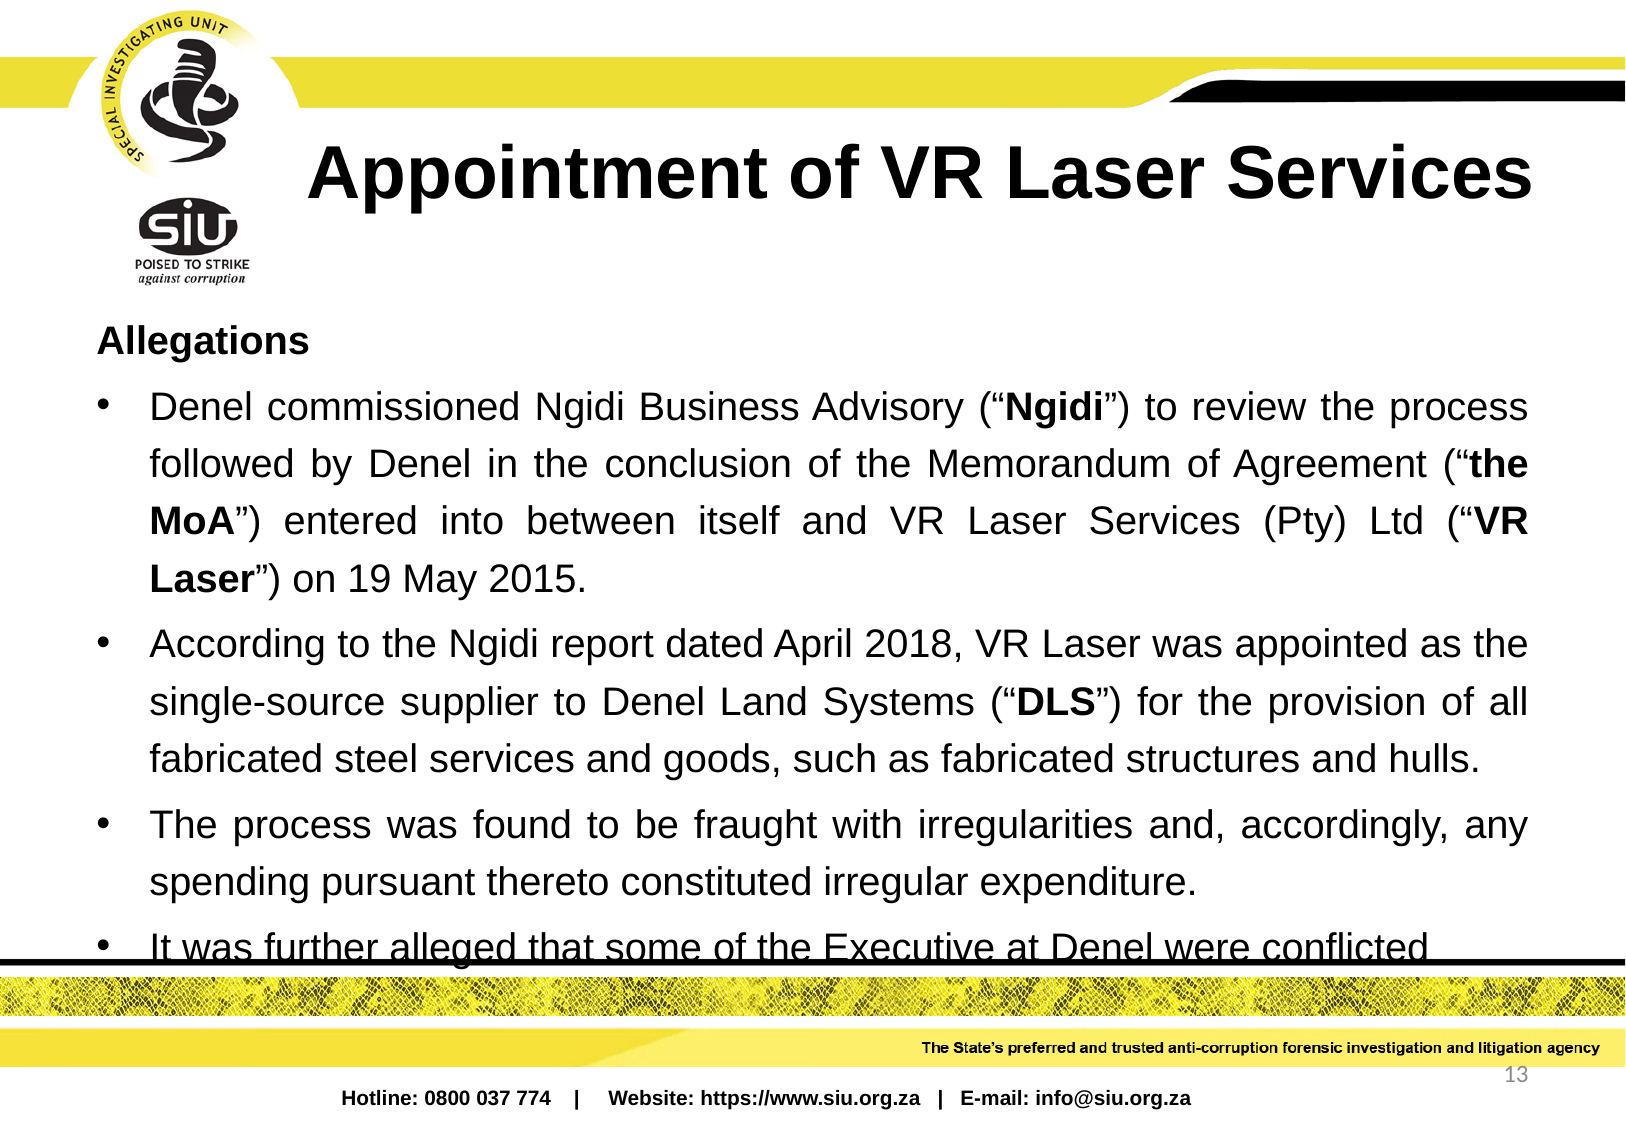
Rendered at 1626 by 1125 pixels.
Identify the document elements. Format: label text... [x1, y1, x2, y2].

list Allegations Denel commissioned Ngidi Business Advisory (“Ngidi”) to review the process followed by Denel in the conclusion of the Memorandum of Agreement (“the MoA”) entered into between itself and VR Laser Services (Pty) Ltd (“VR Laser”) on 19 May 2015. According to the Ngidi report dated April 2018, VR Laser was appointed as the single-source supplier to Denel Land Systems (“DLS”) for the provision of all fabricated steel services and goods, such as fabricated structures and hulls. The process was found to be fraught with irregularities and, accordingly, any spending pursuant thereto constituted irregular expenditure. It was further alleged that some of the Executive at Denel were conflicted [81, 297, 1544, 1005]
text_box Hotline: 0800 037 774 | Website: https://www.siu.org.za | E-mail: info@siu.org.za [326, 1077, 1532, 1118]
title Appointment of VR Laser Services [217, 75, 1625, 263]
picture [0, 0, 1626, 1125]
slide_number 13 [1164, 1042, 1544, 1103]
